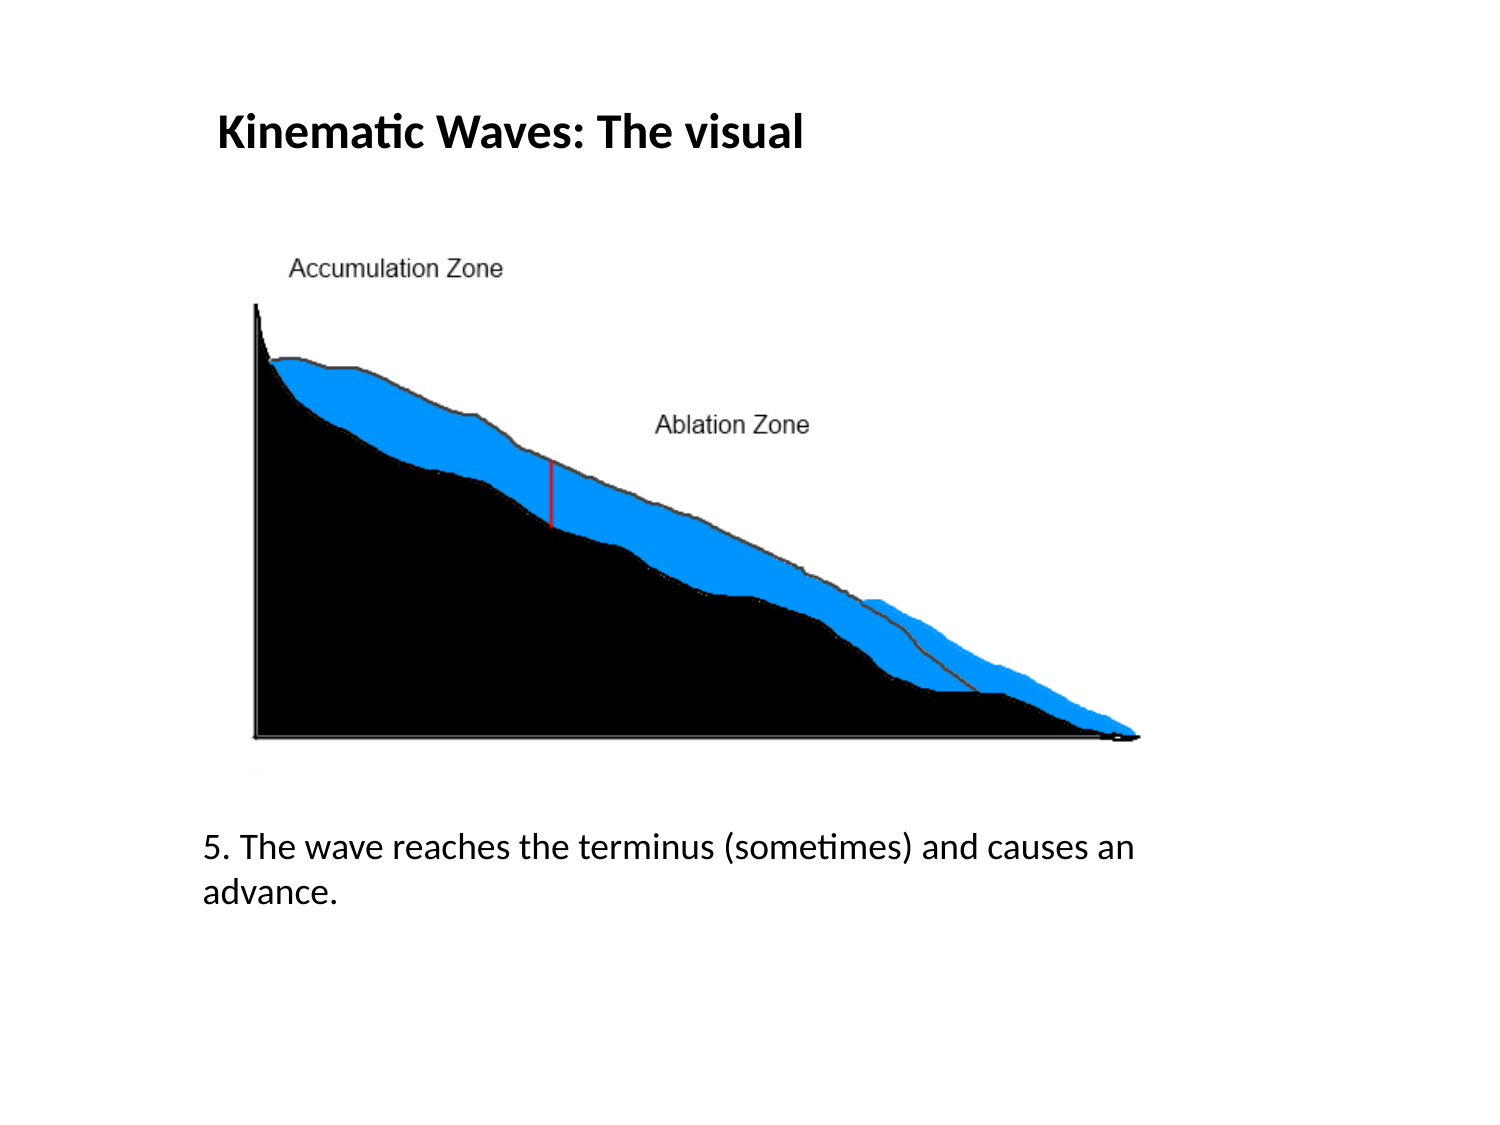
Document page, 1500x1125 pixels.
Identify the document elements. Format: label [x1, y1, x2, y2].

picture [122, 93, 1374, 1032]
